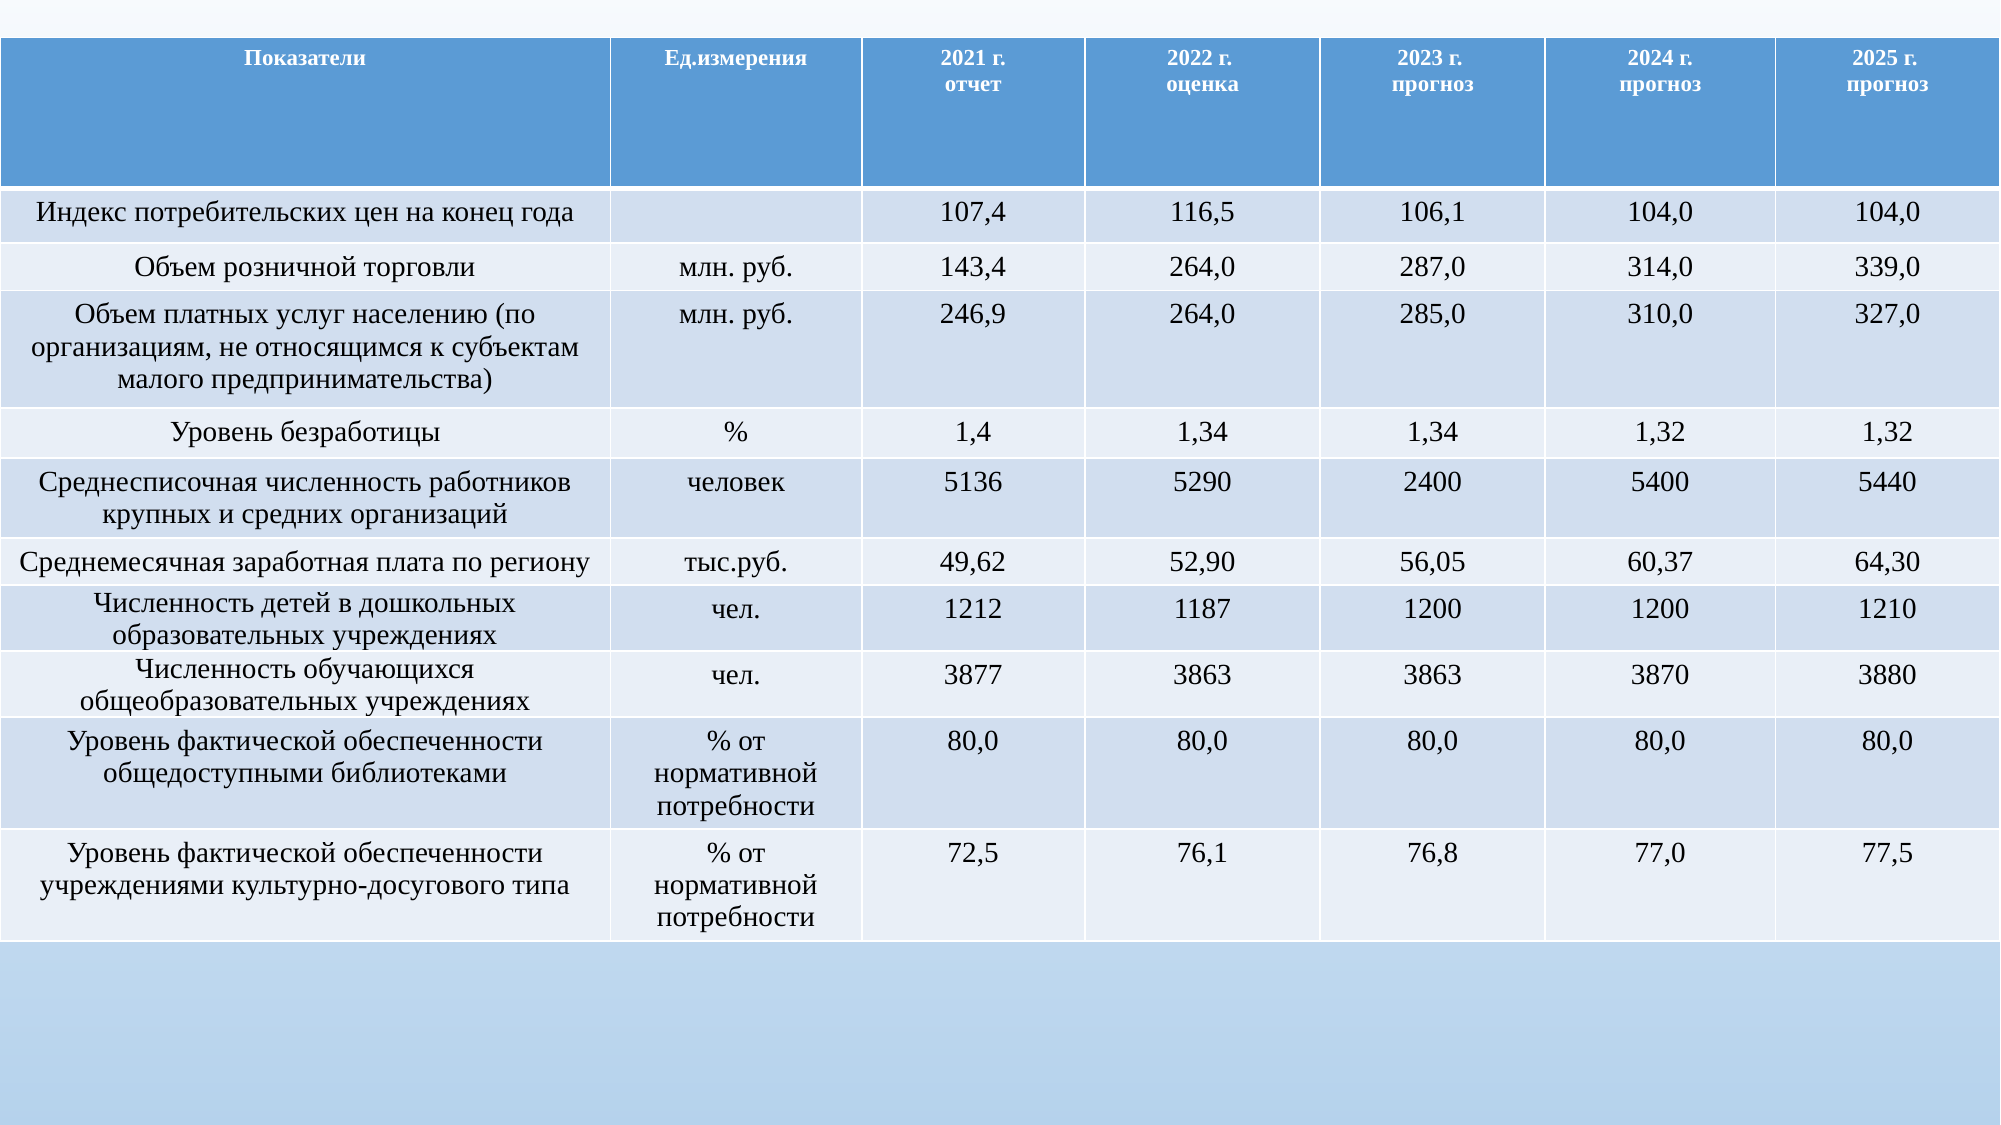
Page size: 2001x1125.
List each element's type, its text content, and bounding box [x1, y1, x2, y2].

table_cell 1,34 [1086, 409, 1319, 457]
table_cell 106,1 [1321, 191, 1544, 242]
table_cell 107,4 [863, 191, 1084, 242]
table_cell 1,34 [1321, 409, 1544, 457]
table_cell 310,0 [1546, 291, 1775, 407]
table_cell 287,0 [1321, 244, 1544, 290]
table_cell 3870 [1546, 652, 1775, 716]
table_cell [611, 191, 861, 242]
table_cell 1,32 [1776, 409, 1999, 457]
table_cell 49,62 [863, 539, 1084, 584]
table_cell 80,0 [1546, 718, 1775, 828]
table_header 2025 г. прогноз [1776, 38, 1999, 186]
table_cell % от нормативной потребности [611, 830, 861, 940]
table_cell 2400 [1321, 459, 1544, 537]
table_header Показатели [1, 38, 610, 186]
table_cell 3880 [1776, 652, 1999, 716]
table_cell 72,5 [863, 830, 1084, 940]
table_header Ед.измерения [611, 38, 861, 186]
table_cell млн. руб. [611, 244, 861, 290]
table_cell 52,90 [1086, 539, 1319, 584]
table_cell 327,0 [1776, 291, 1999, 407]
table_cell 1,4 [863, 409, 1084, 457]
table_cell 1200 [1546, 586, 1775, 650]
table_cell 339,0 [1776, 244, 1999, 290]
table_cell тыс.руб. [611, 539, 861, 584]
table_cell Среднесписочная численность работников крупных и средних организаций [1, 459, 610, 537]
table_cell 80,0 [1321, 718, 1544, 828]
table_cell 104,0 [1776, 191, 1999, 242]
table_cell Уровень фактической обеспеченности учреждениями культурно-досугового типа [1, 830, 610, 940]
table_cell 314,0 [1546, 244, 1775, 290]
table_cell человек [611, 459, 861, 537]
table_cell Объем розничной торговли [1, 244, 610, 290]
table_cell 5136 [863, 459, 1084, 537]
table_cell % от нормативной потребности [611, 718, 861, 828]
table_cell Индекс потребительских цен на конец года [1, 191, 610, 242]
table_cell 3863 [1321, 652, 1544, 716]
table_cell 104,0 [1546, 191, 1775, 242]
table_cell Уровень фактической обеспеченности общедоступными библиотеками [1, 718, 610, 828]
table_cell 264,0 [1086, 291, 1319, 407]
table_cell чел. [611, 586, 861, 650]
table_header 2023 г. прогноз [1321, 38, 1544, 186]
table_cell Среднемесячная заработная плата по региону [1, 539, 610, 584]
table_cell 1,32 [1546, 409, 1775, 457]
table_cell Численность детей в дошкольных образовательных учреждениях [1, 586, 610, 650]
table_cell 76,1 [1086, 830, 1319, 940]
table_cell 77,0 [1546, 830, 1775, 940]
table_cell 246,9 [863, 291, 1084, 407]
table_cell 5290 [1086, 459, 1319, 537]
table_cell 5400 [1546, 459, 1775, 537]
table_cell 1212 [863, 586, 1084, 650]
table_cell 80,0 [863, 718, 1084, 828]
table_cell млн. руб. [611, 291, 861, 407]
table_cell 77,5 [1776, 830, 1999, 940]
table_cell 80,0 [1776, 718, 1999, 828]
table_cell 80,0 [1086, 718, 1319, 828]
table_cell 60,37 [1546, 539, 1775, 584]
table_cell Численность обучающихся общеобразовательных учреждениях [1, 652, 610, 716]
table_header 2022 г. оценка [1086, 38, 1319, 186]
table_cell 3877 [863, 652, 1084, 716]
table_cell Объем платных услуг населению (по организациям, не относящимся к субъектам малого предпринимательства) [1, 291, 610, 407]
table_cell % [611, 409, 861, 457]
table_cell Уровень безработицы [1, 409, 610, 457]
table_cell 1210 [1776, 586, 1999, 650]
table_cell 76,8 [1321, 830, 1544, 940]
table_cell чел. [611, 652, 861, 716]
table_cell 264,0 [1086, 244, 1319, 290]
table_cell 143,4 [863, 244, 1084, 290]
table_cell 1200 [1321, 586, 1544, 650]
table_cell 56,05 [1321, 539, 1544, 584]
table_cell 3863 [1086, 652, 1319, 716]
table_cell 64,30 [1776, 539, 1999, 584]
table_header 2021 г. отчет [863, 38, 1084, 186]
table_cell 1187 [1086, 586, 1319, 650]
table_cell 116,5 [1086, 191, 1319, 242]
table_cell 285,0 [1321, 291, 1544, 407]
table_cell 5440 [1776, 459, 1999, 537]
table_header 2024 г. прогноз [1546, 38, 1775, 186]
